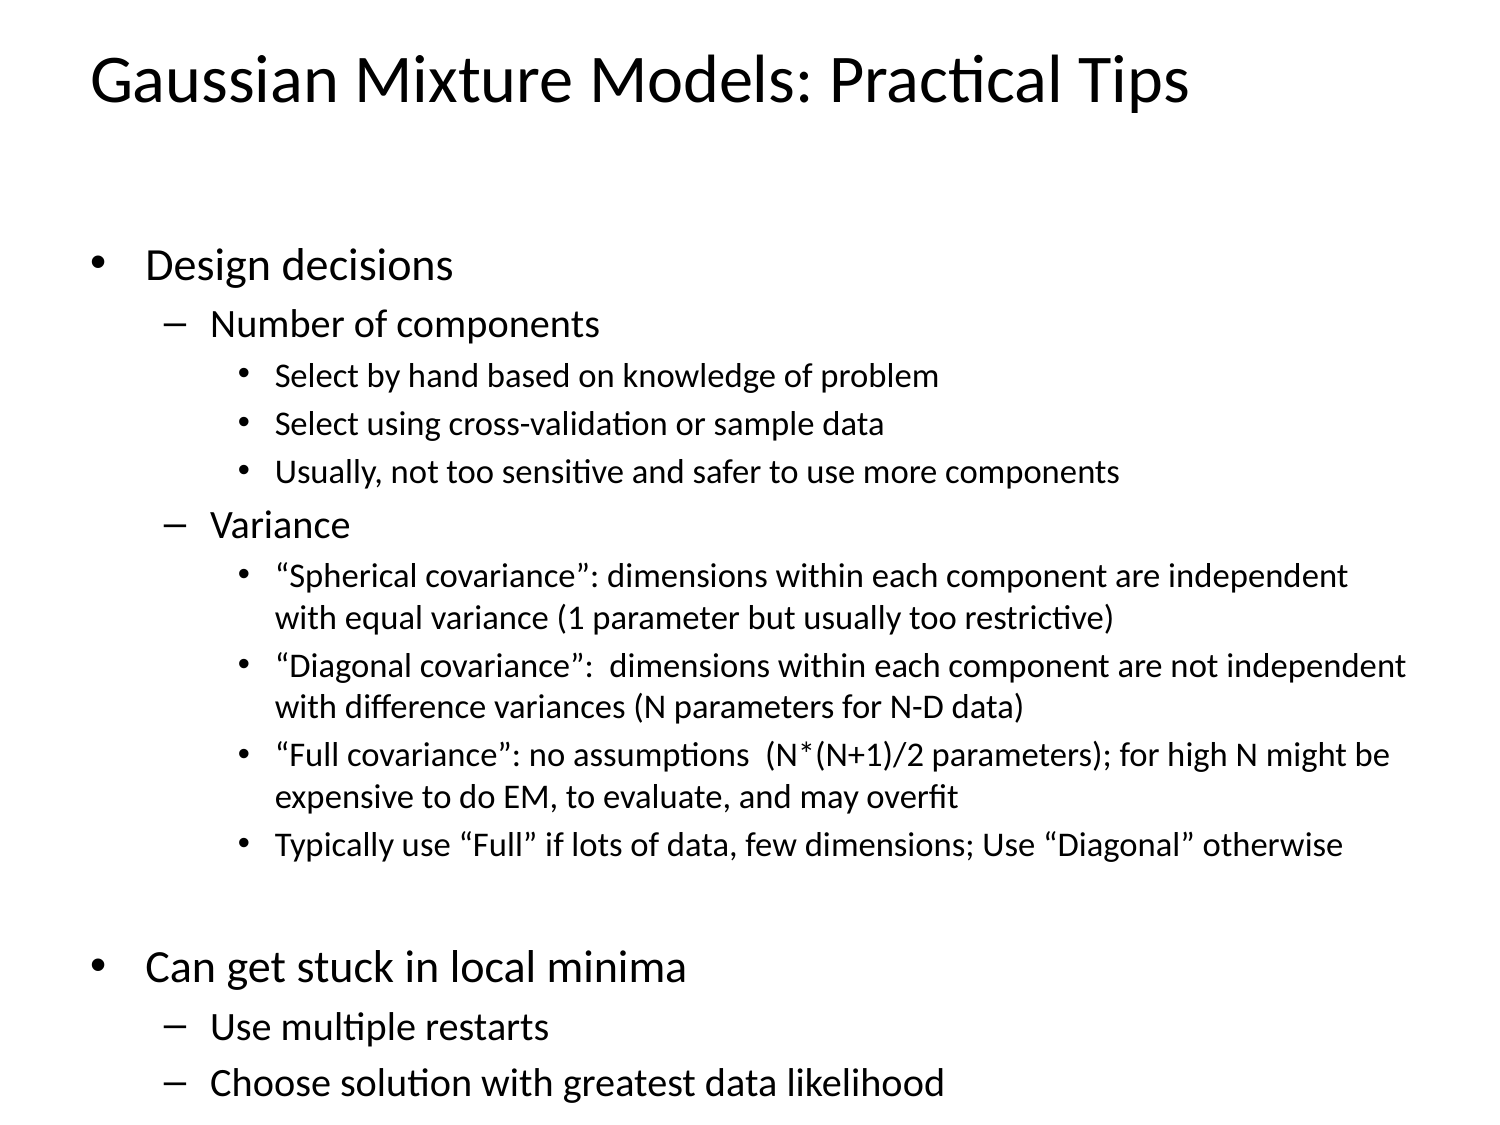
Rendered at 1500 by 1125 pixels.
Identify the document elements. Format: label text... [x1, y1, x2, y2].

list Design decisions Number of components Select by hand based on knowledge of problem Select using cross-validation or sample data Usually, not too sensitive and safer to use more components Variance “Spherical covariance”: dimensions within each component are independent with equal variance (1 parameter but usually too restrictive) “Diagonal covariance”: dimensions within each component are not independent with difference variances (N parameters for N-D data) “Full covariance”: no assumptions (N*(N+1)/2 parameters); for high N might be expensive to do EM, to evaluate, and may overfit Typically use “Full” if lots of data, few dimensions; Use “Diagonal” otherwise Can get stuck in local minima Use multiple restarts Choose solution with greatest data likelihood [74, 162, 1426, 1125]
title Gaussian Mixture Models: Practical Tips [74, 0, 1426, 151]
